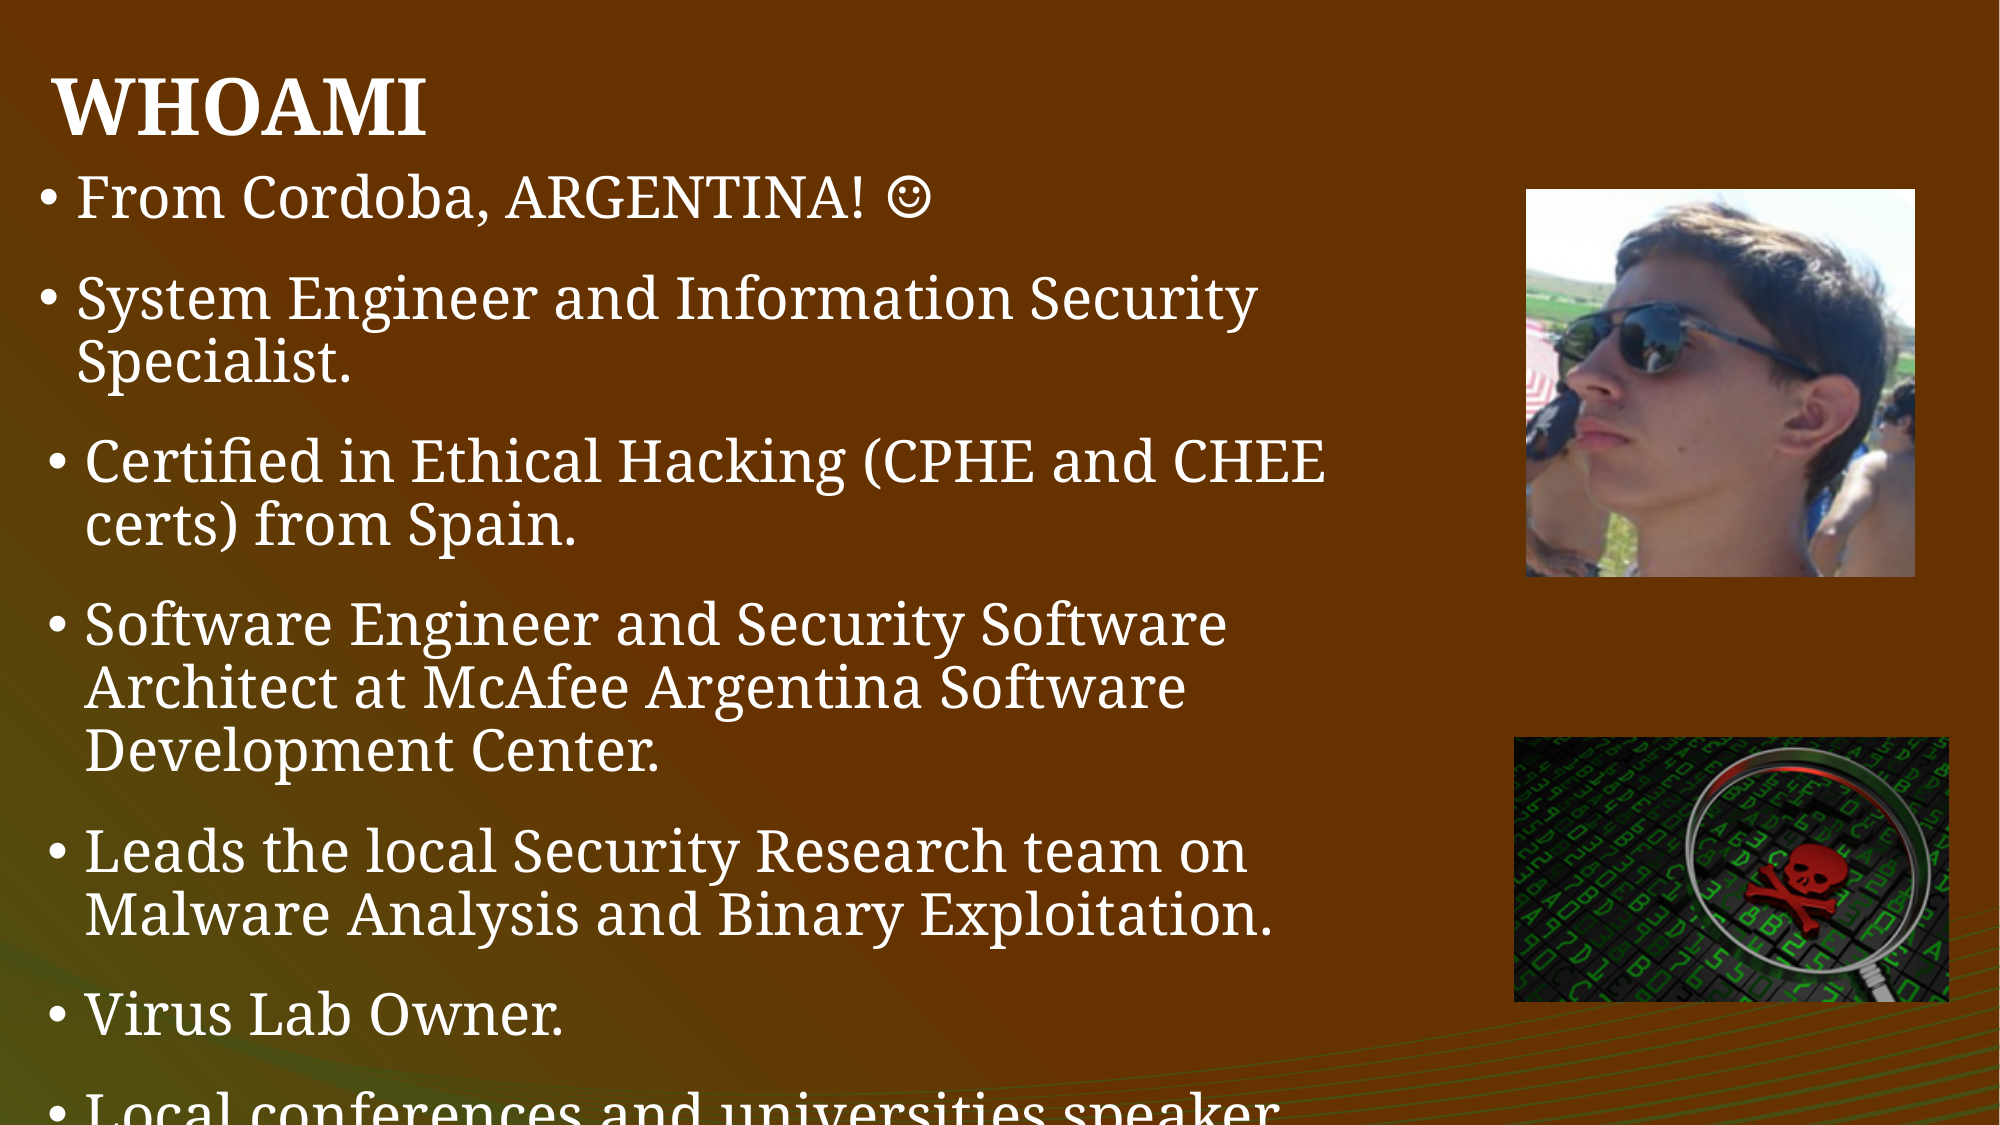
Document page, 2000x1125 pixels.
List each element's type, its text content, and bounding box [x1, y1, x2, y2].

list From Cordoba, ARGENTINA! ☺ System Engineer and Information Security Specialist. Certified in Ethical Hacking (CPHE and CHEE certs) from Spain. Software Engineer and Security Software Architect at McAfee Argentina Software Development Center. Leads the local Security Research team on Malware Analysis and Binary Exploitation. Virus Lab Owner. Local conferences and universities speaker. [23, 160, 1494, 1052]
picture [1514, 736, 1949, 1002]
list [1526, 189, 1916, 577]
title WHOAMI [36, 0, 1537, 161]
